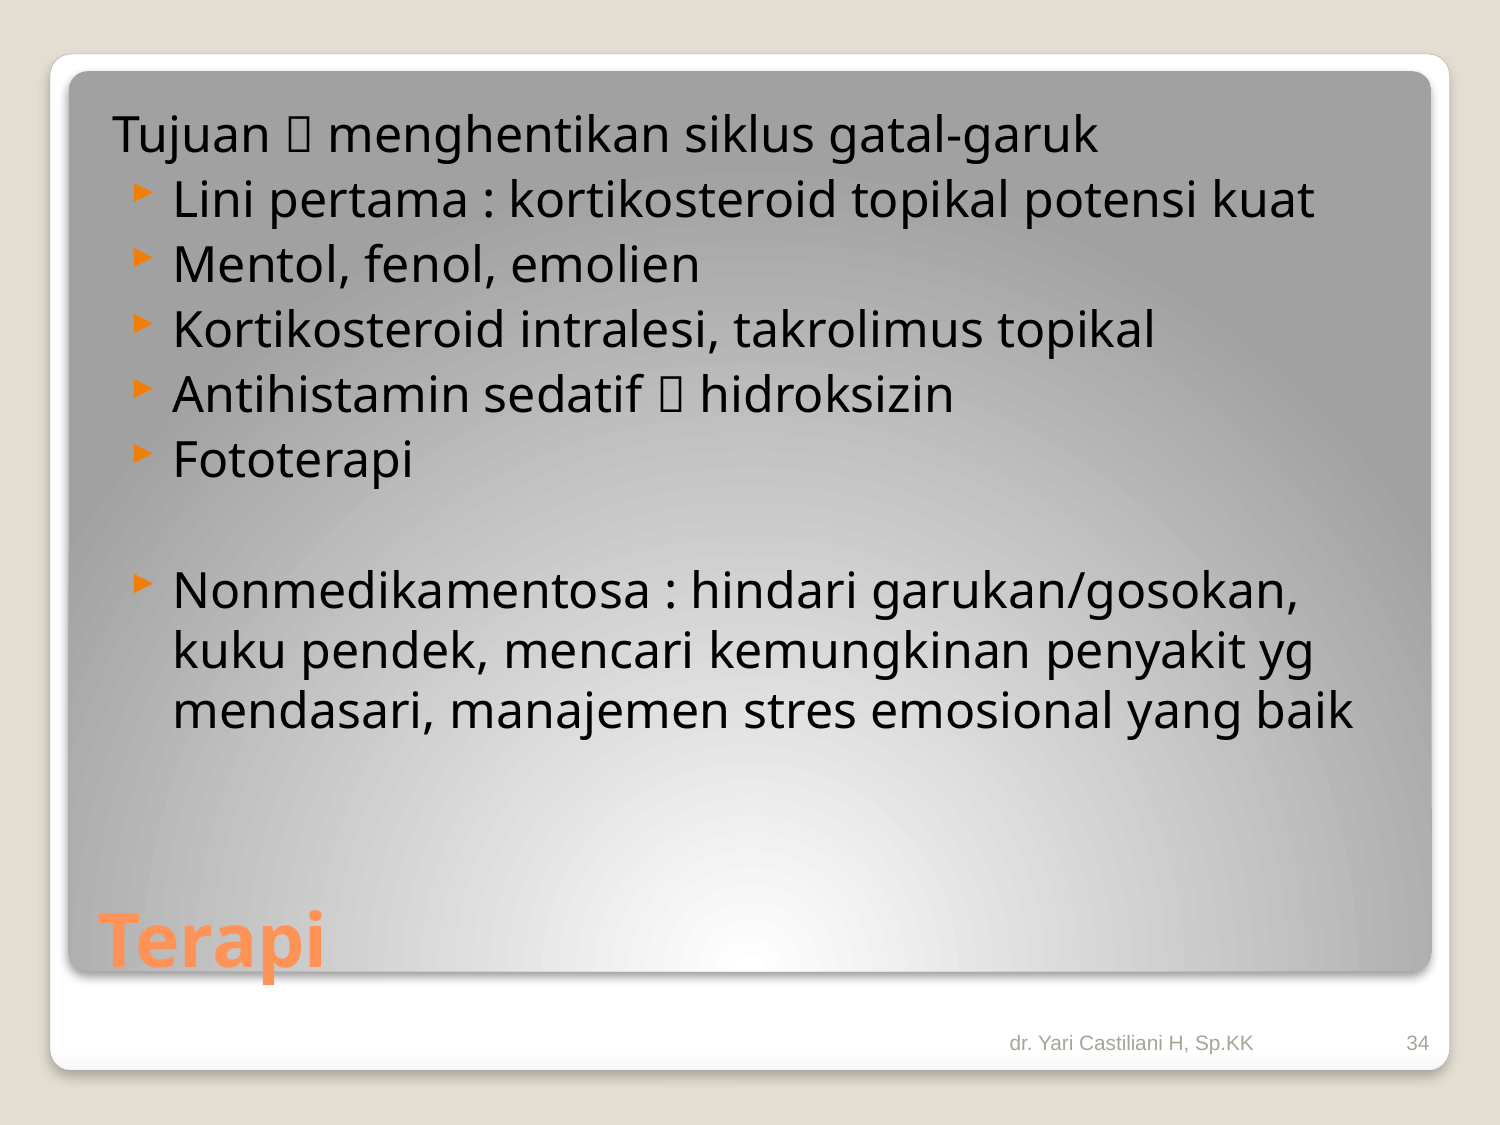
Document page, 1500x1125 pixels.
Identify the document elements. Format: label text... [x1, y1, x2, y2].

footer dr. Yari Castiliani H, Sp.KK [994, 1002, 1369, 1063]
title Terapi [82, 817, 1425, 990]
slide_number 34 [1369, 1002, 1445, 1063]
list Tujuan  menghentikan siklus gatal-garuk Lini pertama : kortikosteroid topikal potensi kuat Mentol, fenol, emolien Kortikosteroid intralesi, takrolimus topikal Antihistamin sedatif  hidroksizin Fototerapi Nonmedikamentosa : hindari garukan/gosokan, kuku pendek, mencari kemungkinan penyakit yg mendasari, manajemen stres emosional yang baik [82, 86, 1425, 774]
